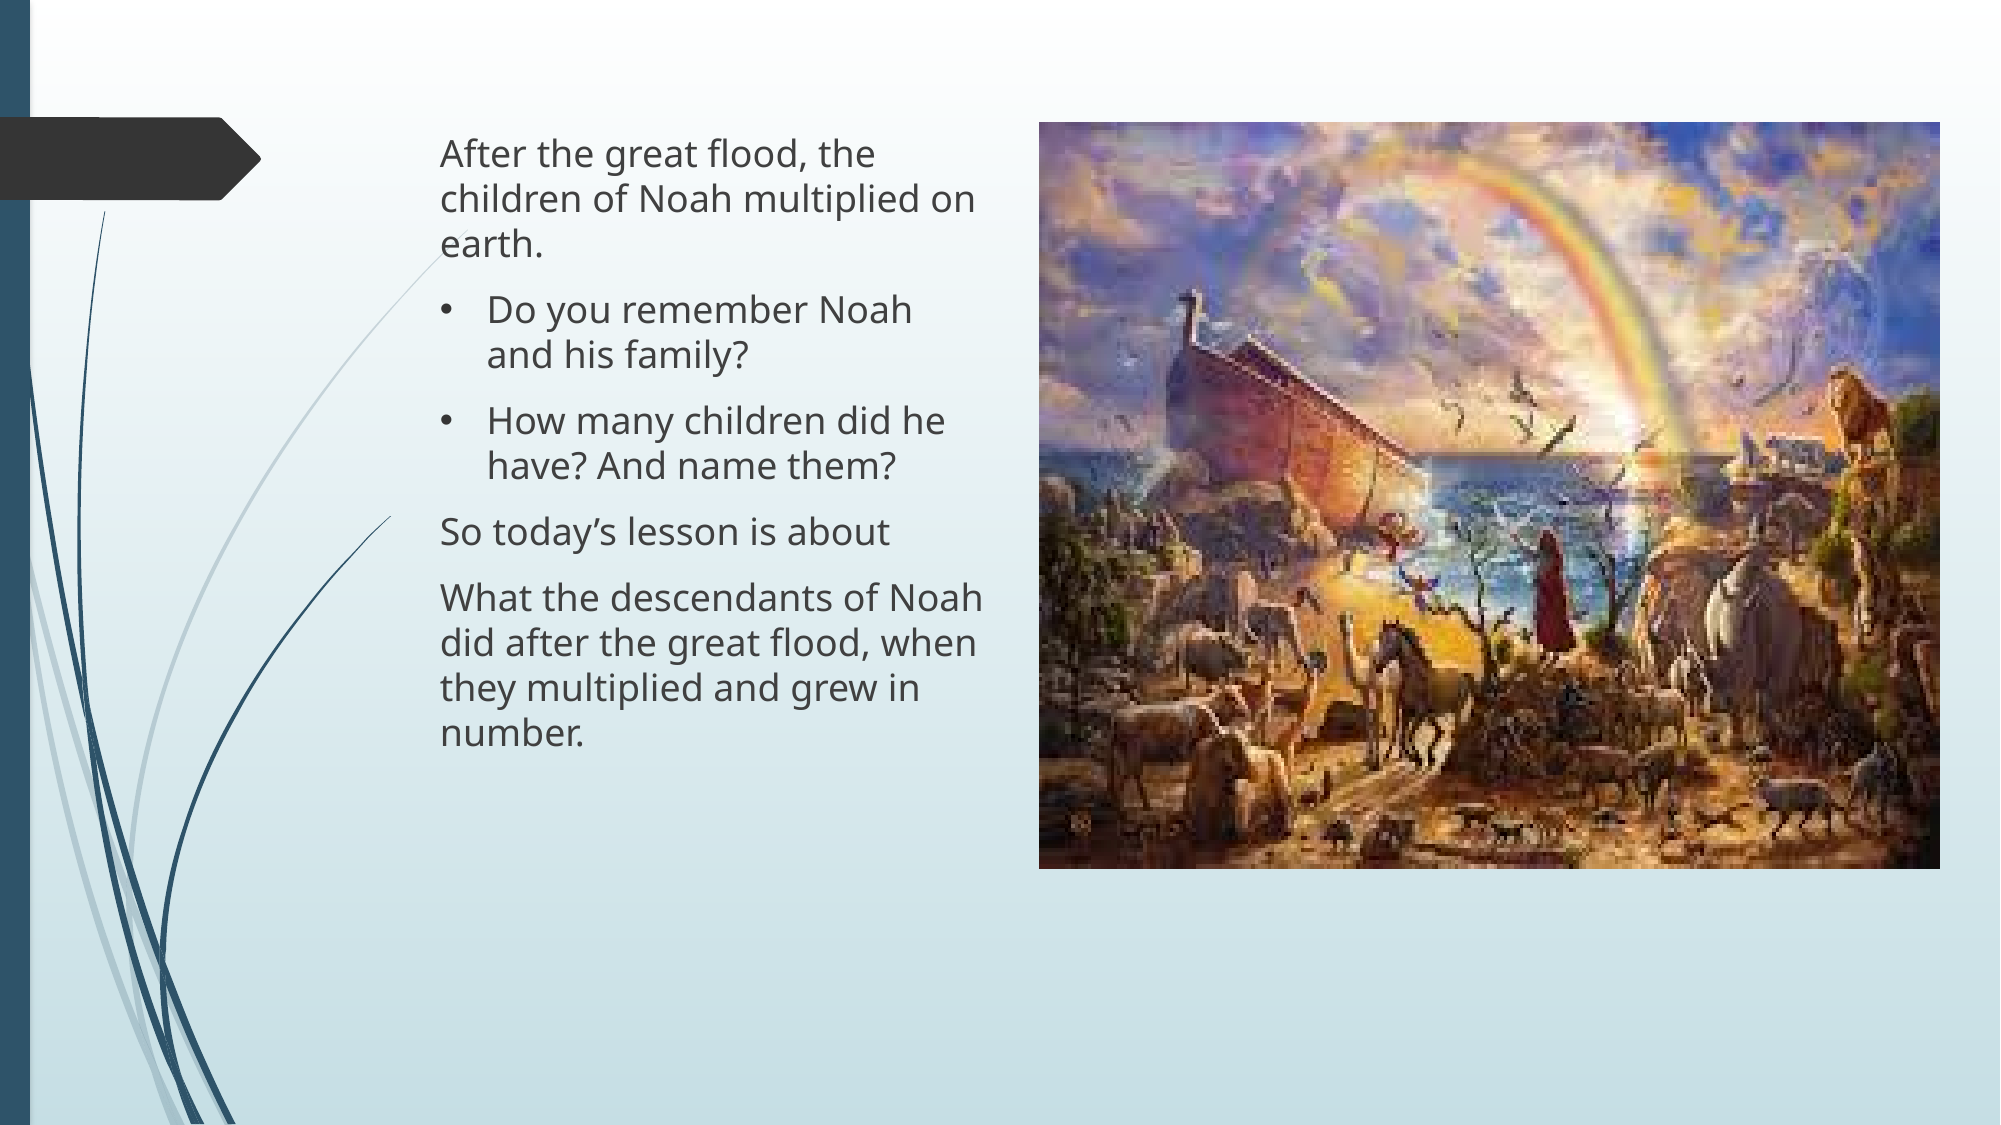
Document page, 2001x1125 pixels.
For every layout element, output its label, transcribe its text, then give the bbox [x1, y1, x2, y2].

list After the great flood, the children of Noah multiplied on earth. Do you remember Noah and his family? How many children did he have? And name them? So today’s lesson is about What the descendants of Noah did after the great flood, when they multiplied and grew in number. [424, 122, 1000, 823]
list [1038, 122, 1940, 870]
